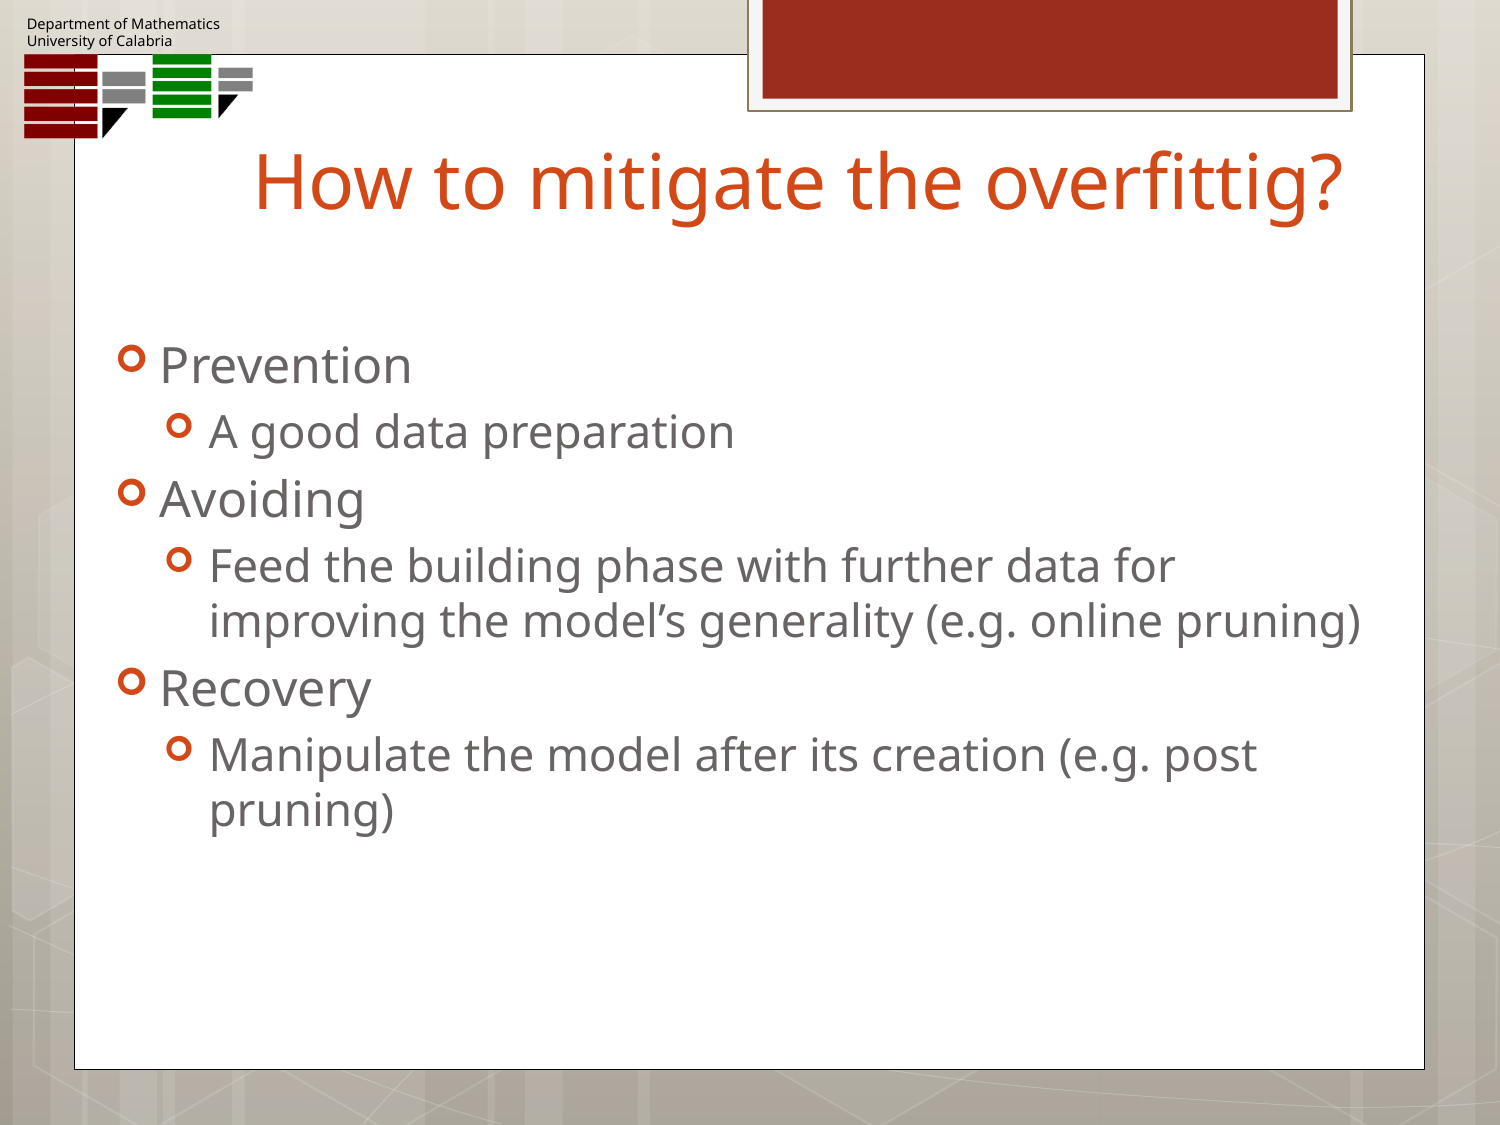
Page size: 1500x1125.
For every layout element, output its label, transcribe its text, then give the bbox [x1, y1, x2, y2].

list Prevention A good data preparation Avoiding Feed the building phase with further data for improving the model’s generality (e.g. online pruning) Recovery Manipulate the model after its creation (e.g. post pruning) [88, 326, 1400, 965]
picture [0, 30, 302, 167]
title How to mitigate the overfittig? [206, 125, 1359, 313]
